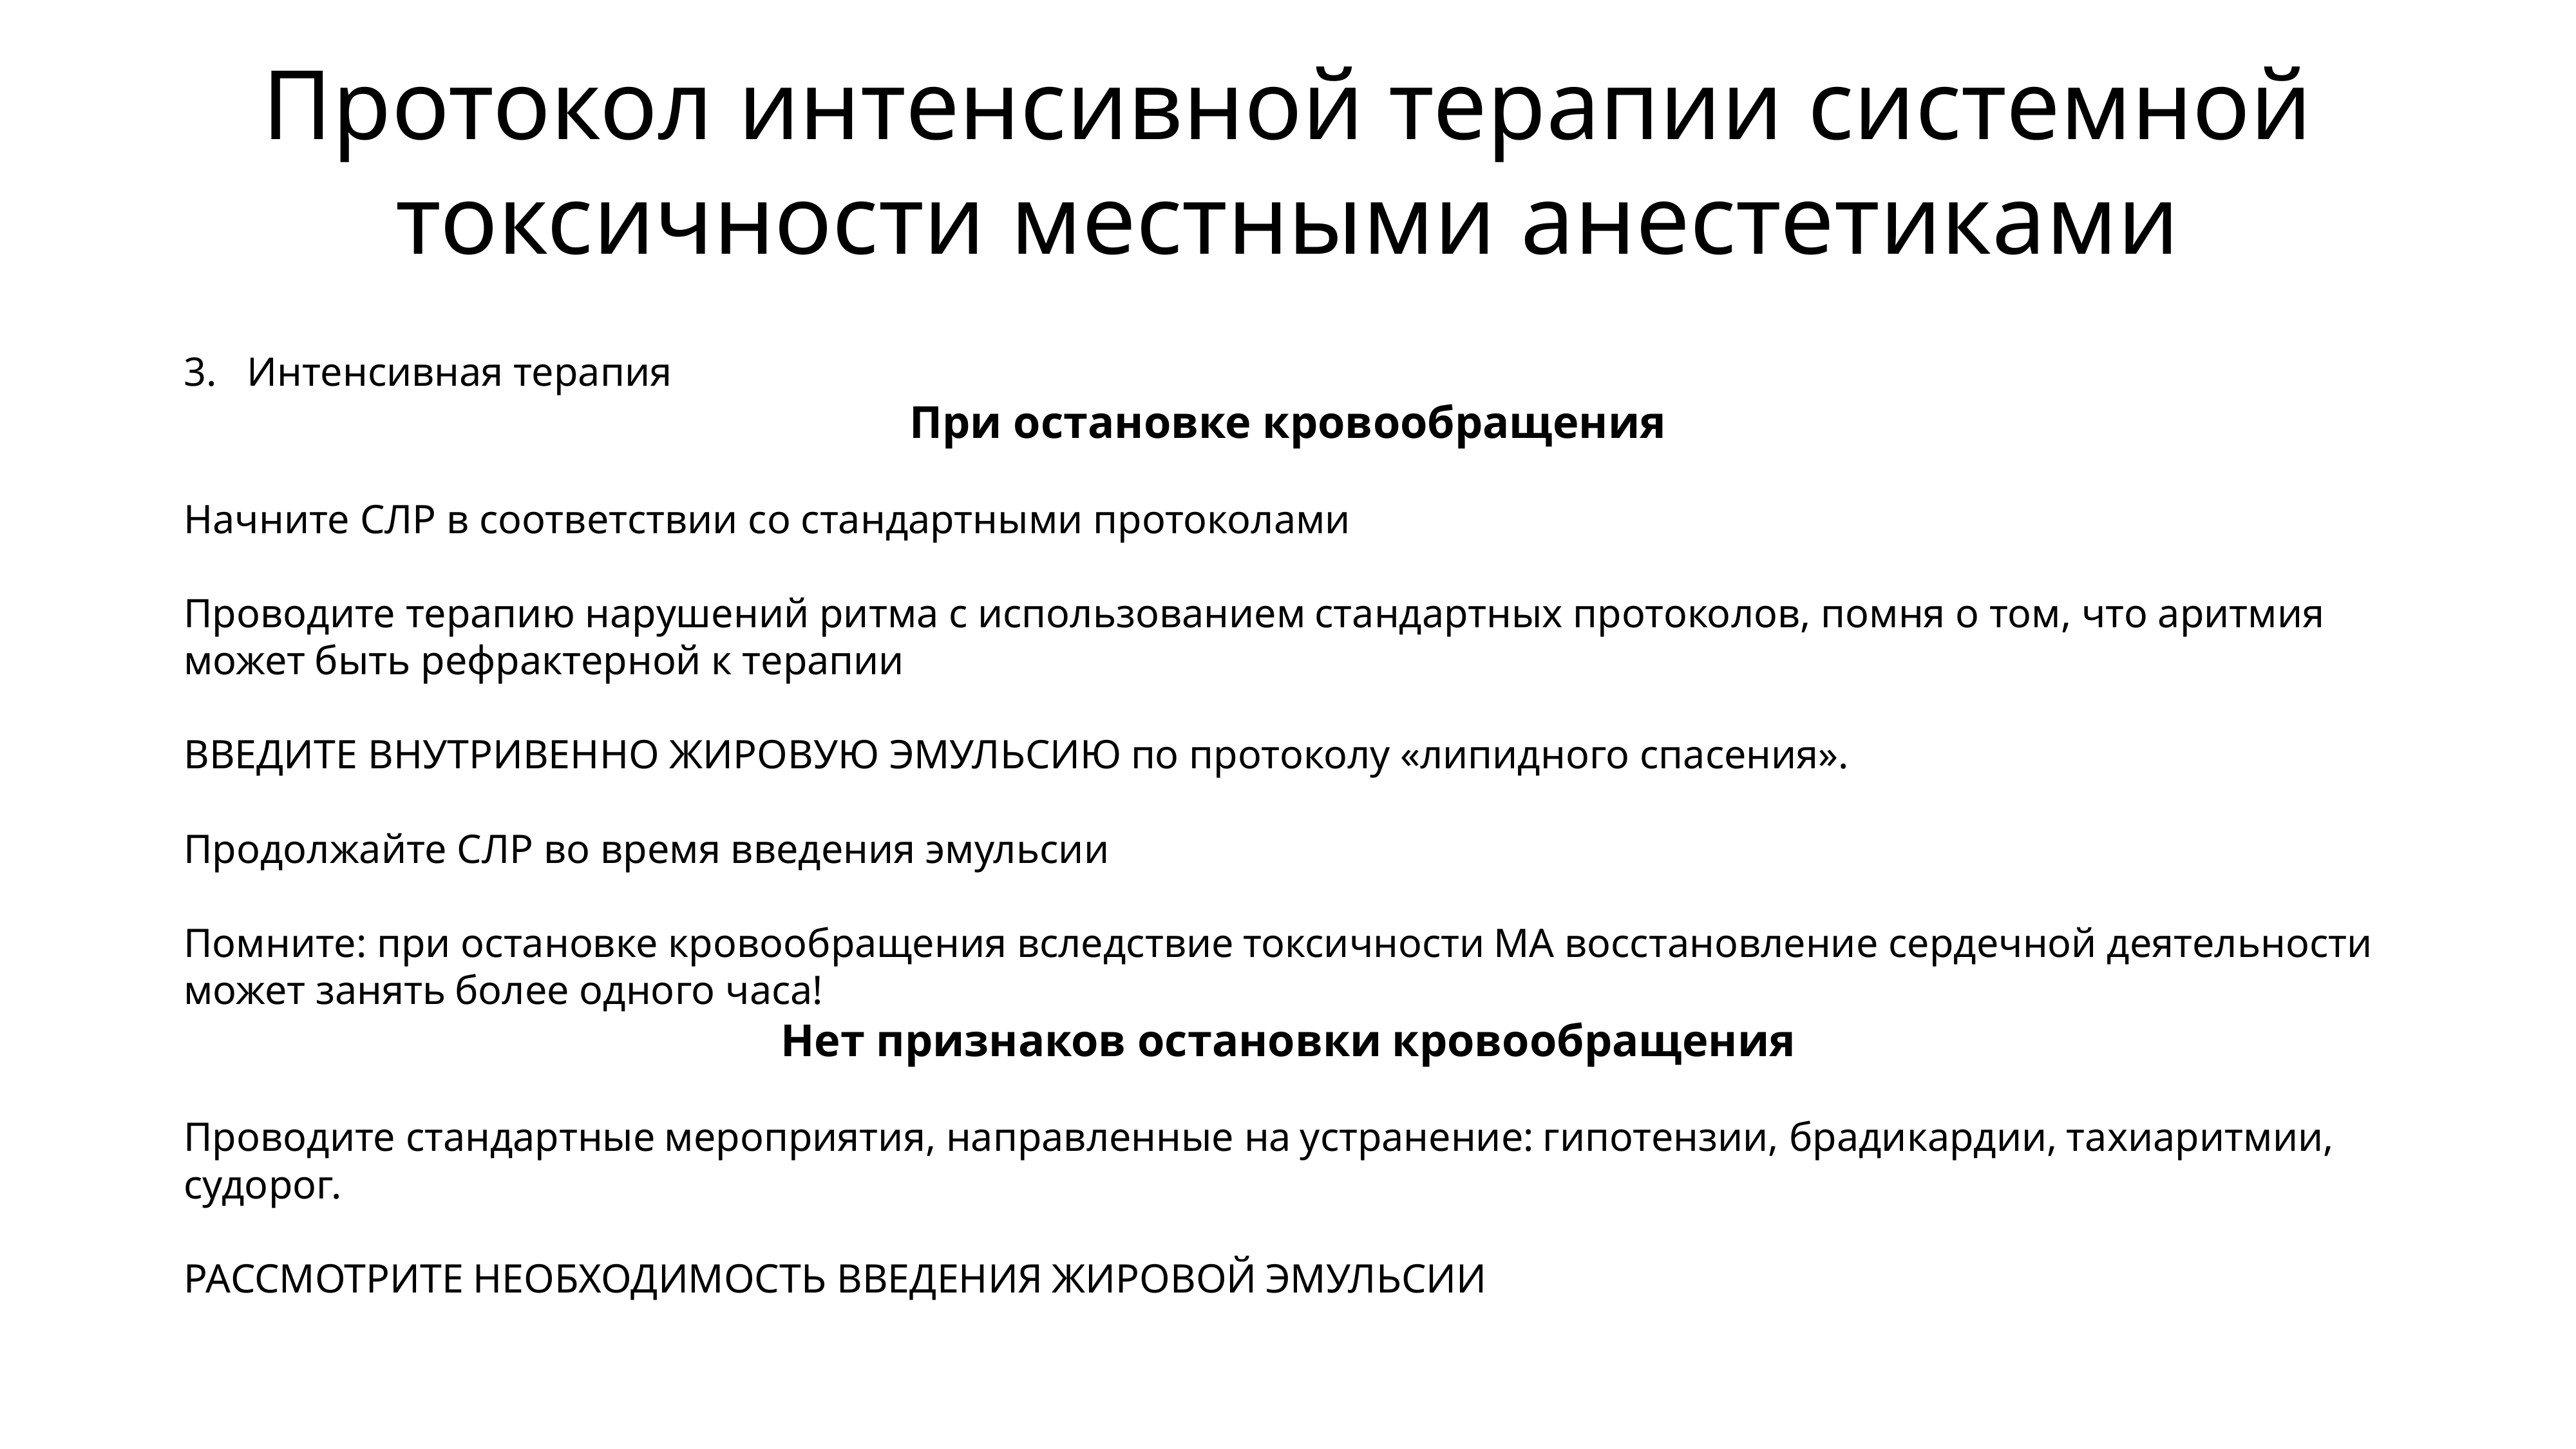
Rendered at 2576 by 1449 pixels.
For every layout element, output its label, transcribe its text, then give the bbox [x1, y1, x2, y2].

title Протокол интенсивной терапии системной токсичности местными анестетиками [178, 37, 2398, 279]
list 3. Интенсивная терапия При остановке кровообращения Начните СЛР в соответствии со стандартными протоколами Проводите терапию нарушений ритма с использованием стандартных протоколов, помня о том, что аритмия может быть рефрактерной к терапии ВВЕДИТЕ ВНУТРИВЕННО ЖИРОВУЮ ЭМУЛЬСИЮ по протоколу «липидного спасения». Продолжайте СЛР во время введения эмульсии Помните: при остановке кровообращения вследствие токсичности МА восстановление сердечной деятельности может занять более одного часа! Нет признаков остановки кровообращения Проводите стандартные мероприятия, направленные на устранение: гипотензии, брадикардии, тахиаритмии, судорог. РАССМОТРИТЕ НЕОБХОДИМОСТЬ ВВЕДЕНИЯ ЖИРОВОЙ ЭМУЛЬСИИ [178, 332, 2398, 1316]
